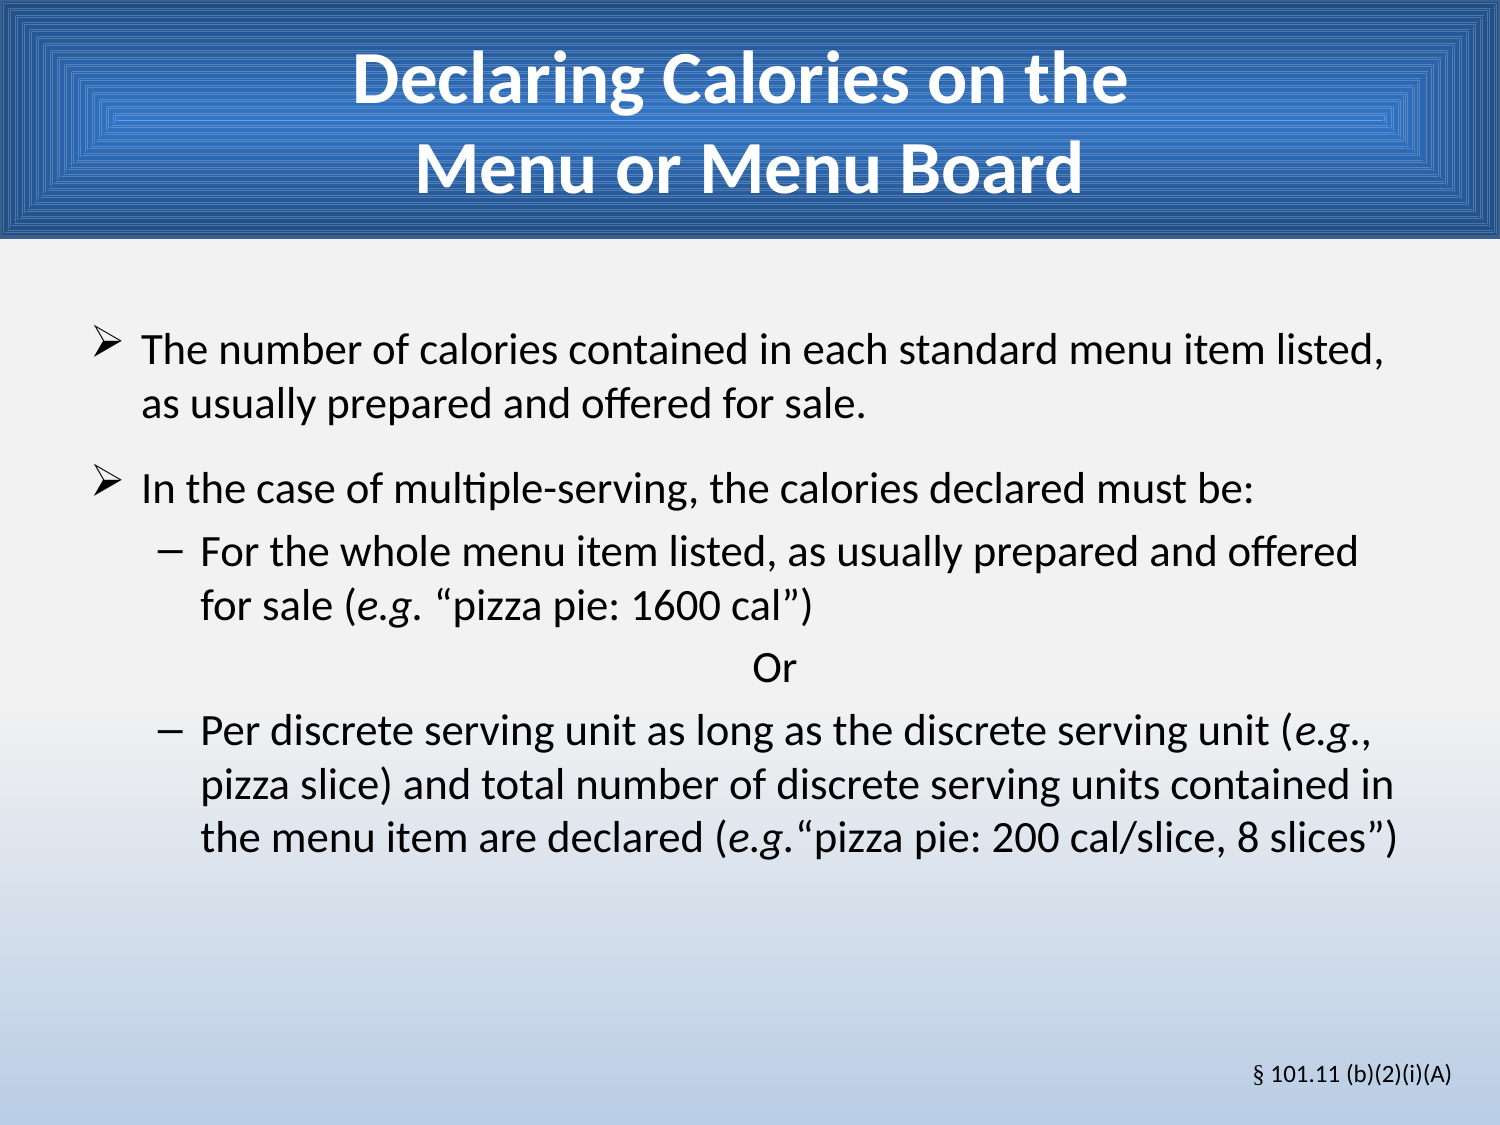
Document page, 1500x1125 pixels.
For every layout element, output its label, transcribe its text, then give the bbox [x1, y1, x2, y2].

list The number of calories contained in each standard menu item listed, as usually prepared and offered for sale. In the case of multiple-serving, the calories declared must be: For the whole menu item listed, as usually prepared and offered for sale (e.g. “pizza pie: 1600 cal”) Or Per discrete serving unit as long as the discrete serving unit (e.g., pizza slice) and total number of discrete serving units contained in the menu item are declared (e.g.“pizza pie: 200 cal/slice, 8 slices”) [75, 312, 1425, 938]
title Declaring Calories on the Menu or Menu Board [24, 24, 1475, 213]
text_box § 101.11 (b)(2)(i)(A) [1237, 1050, 1475, 1095]
text_box [0, 0, 1500, 239]
